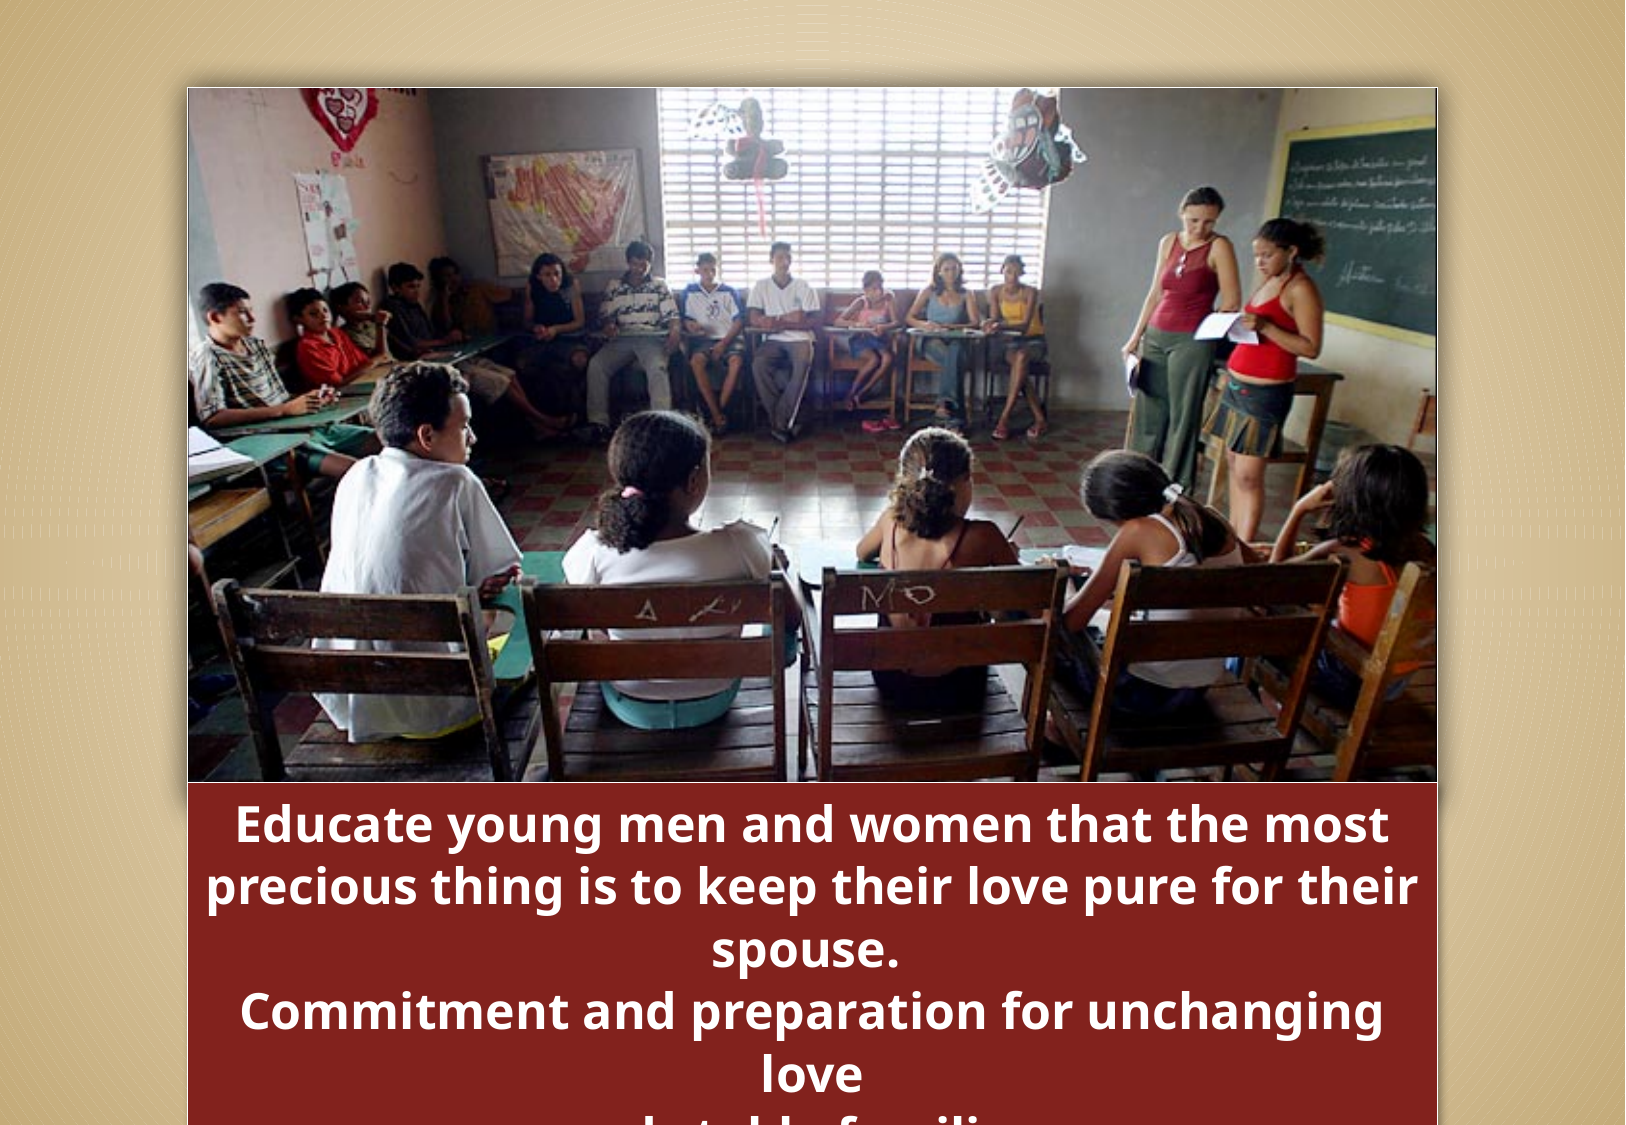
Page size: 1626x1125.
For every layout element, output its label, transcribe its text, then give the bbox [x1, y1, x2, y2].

text_box Educate young men and women that the most precious thing is to keep their love pure for their spouse. Commitment and preparation for unchanging love and stable families. [187, 806, 1438, 1125]
picture [187, 87, 1438, 806]
